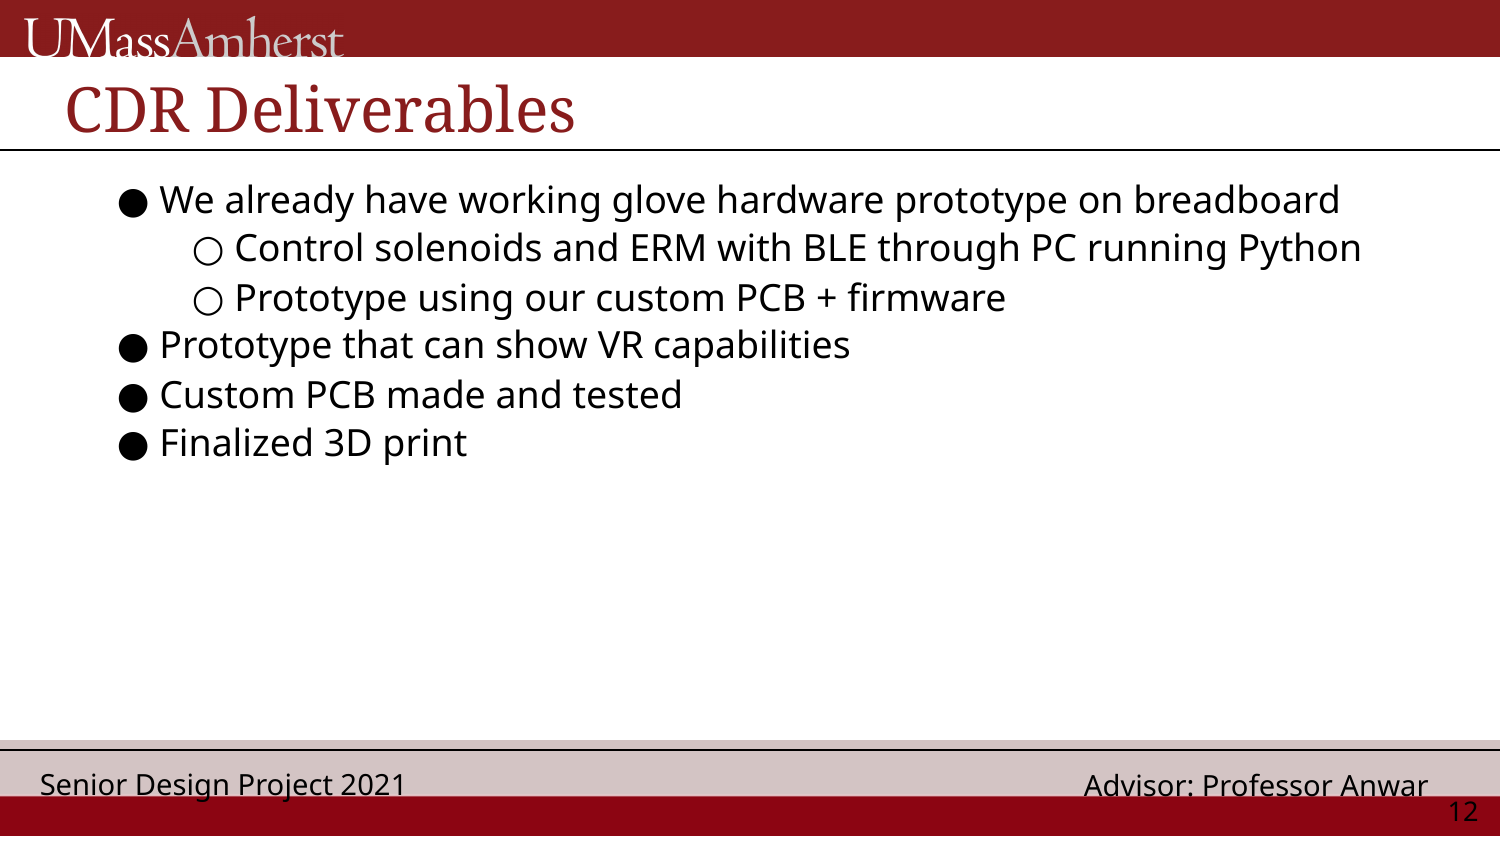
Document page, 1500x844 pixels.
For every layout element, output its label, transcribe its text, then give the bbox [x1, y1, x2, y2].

title CDR Deliverables [50, 75, 1500, 141]
picture [0, 751, 1500, 836]
slide_number ‹#› [1403, 779, 1494, 844]
picture [0, 0, 1500, 57]
list ● We already have working glove hardware prototype on breadboard ○ Control solenoids and ERM with BLE through PC running Python ○ Prototype using our custom PCB + firmware ● Prototype that can show VR capabilities ● Custom PCB made and tested ● Finalized 3D print [62, 168, 1400, 722]
picture [0, 740, 1500, 749]
